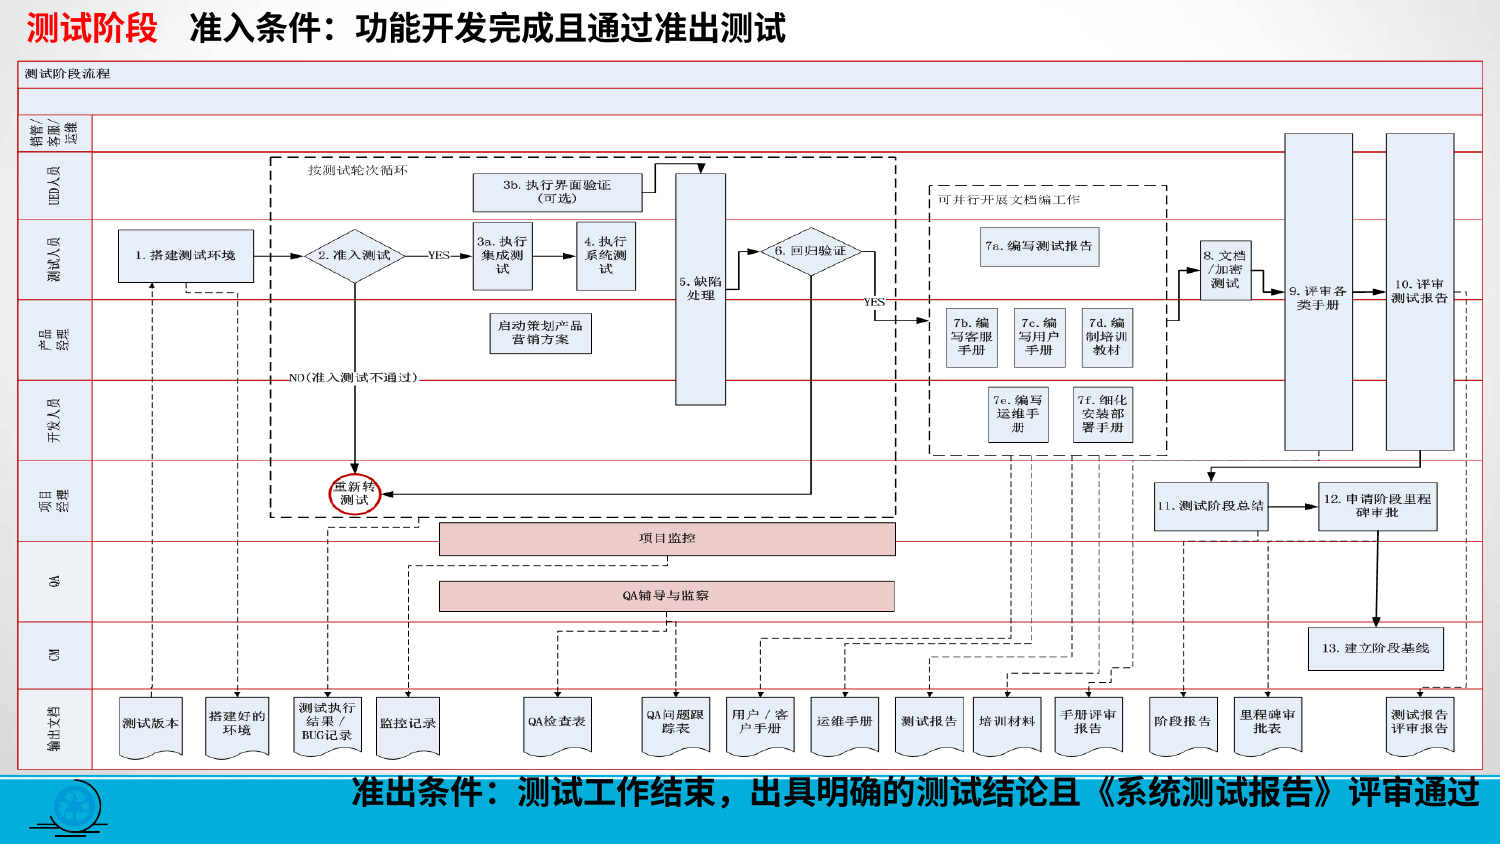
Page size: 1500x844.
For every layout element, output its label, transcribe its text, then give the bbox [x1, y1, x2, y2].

text_box 准出条件：测试工作结束，出具明确的测试结论且《系统测试报告》评审通过 [336, 764, 1500, 819]
text_box 测试阶段 准入条件：功能开发完成且通过准出测试 [11, 0, 893, 55]
picture [0, 0, 1500, 774]
